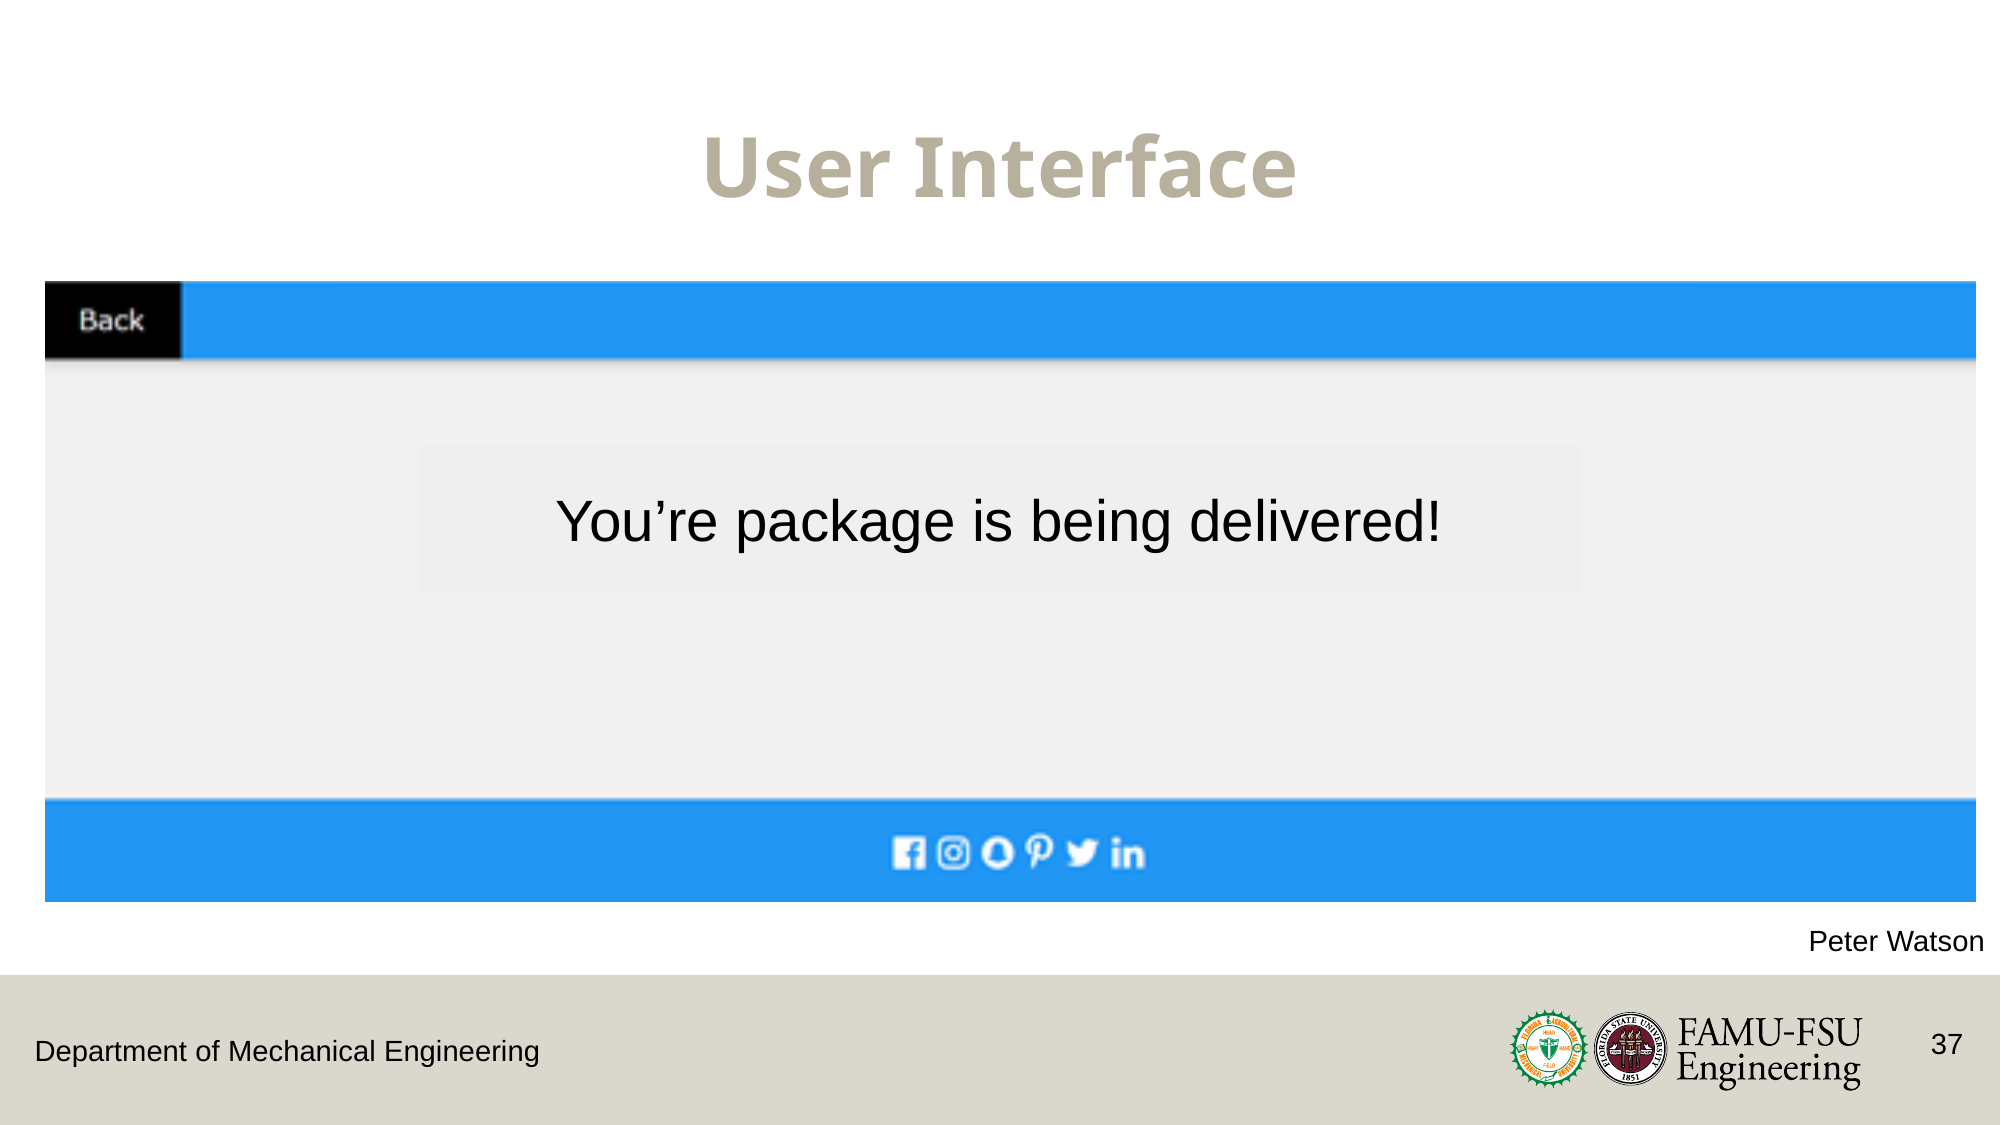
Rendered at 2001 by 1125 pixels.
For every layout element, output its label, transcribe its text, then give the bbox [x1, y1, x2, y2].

picture [45, 281, 1976, 902]
slide_number 37 [1862, 1017, 1978, 1078]
text_box Peter Watson [1324, 914, 2000, 975]
title User Interface [137, 59, 1863, 224]
